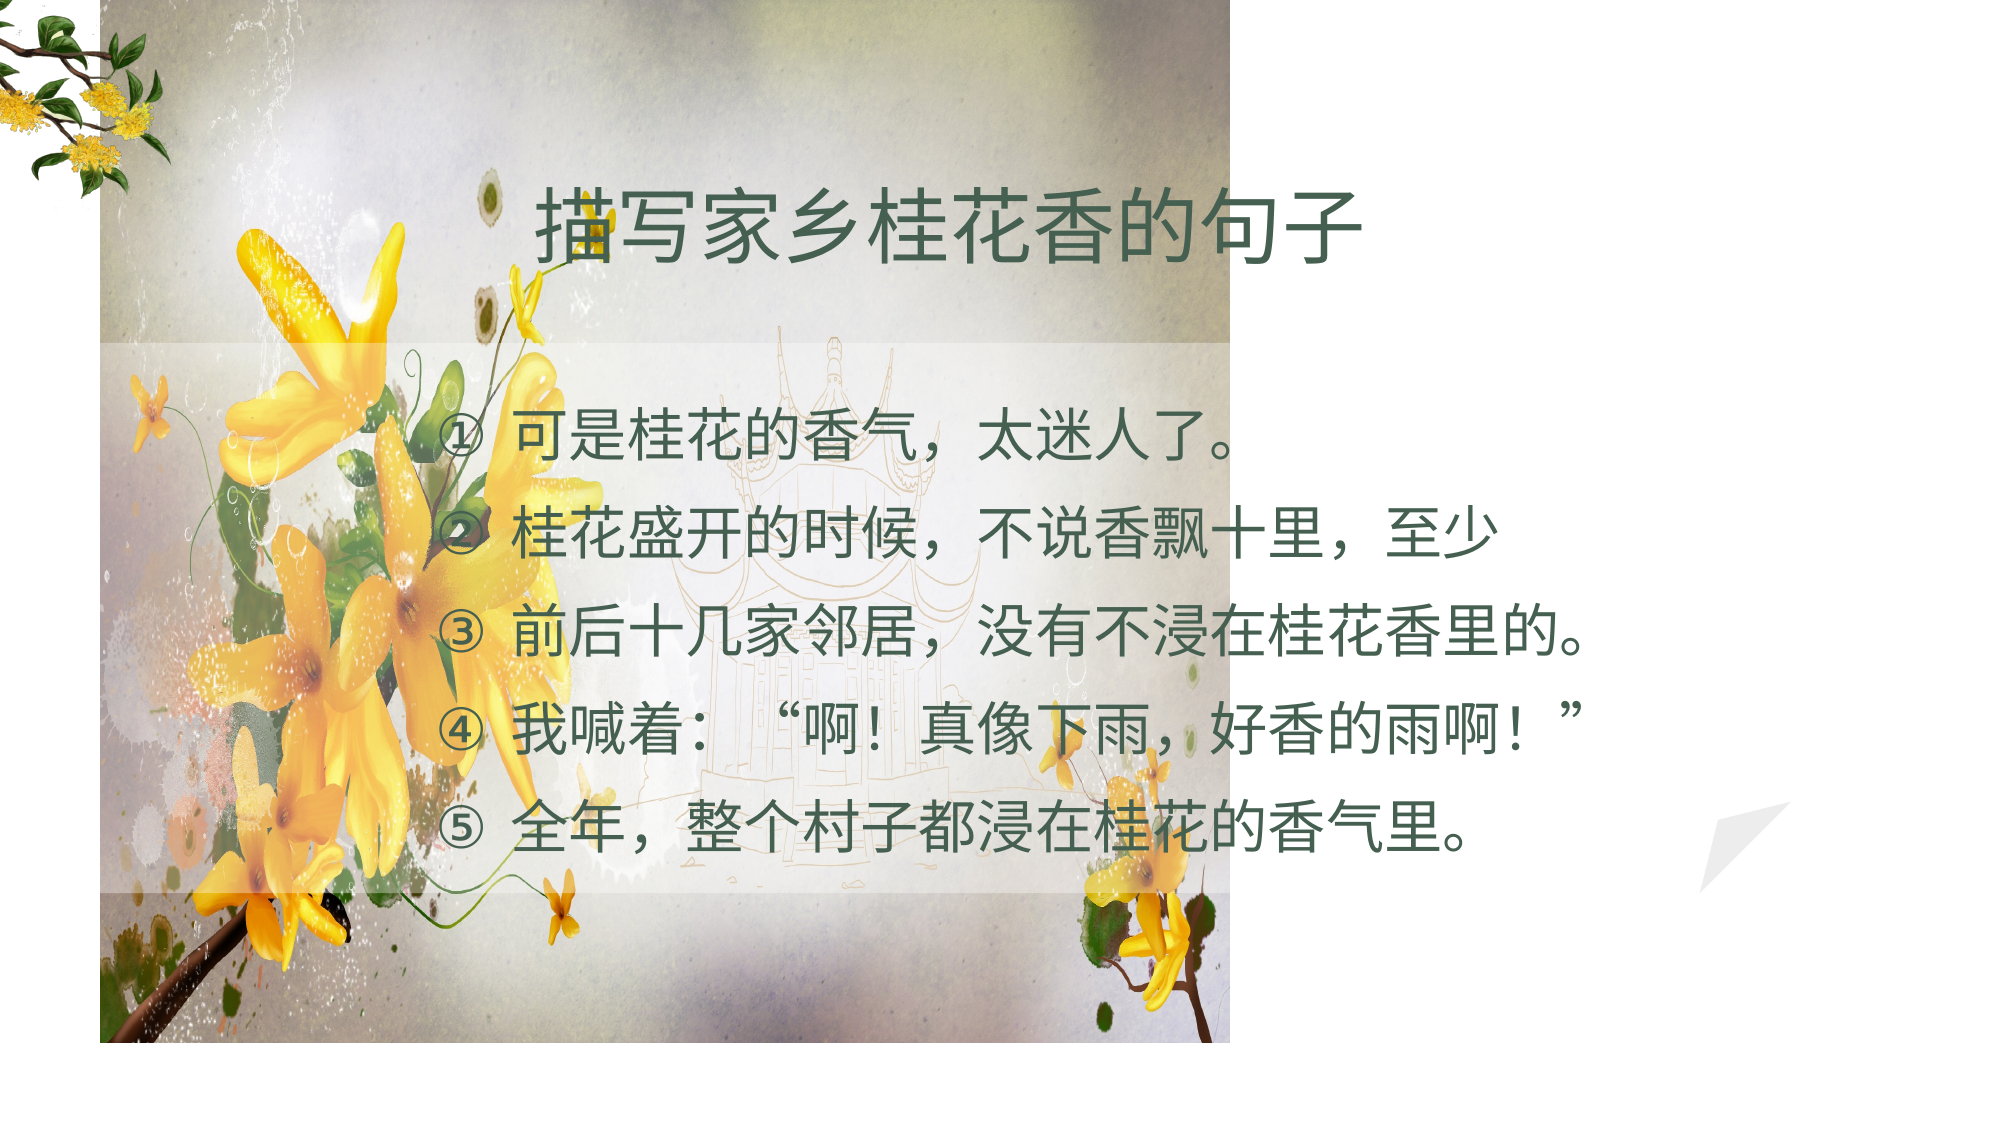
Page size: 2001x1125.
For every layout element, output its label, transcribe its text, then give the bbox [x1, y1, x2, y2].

picture [102, 896, 1226, 1058]
text_box 可是桂花的香气，太迷人了。 桂花盛开的时候，不说香飘十里，至少 前后十几家邻居，没有不浸在桂花香里的。 我喊着：“啊！真像下雨，好香的雨啊！” 全年，整个村子都浸在桂花的香气里。 [421, 363, 1669, 868]
text_box [0, 340, 1794, 896]
picture [0, 0, 1226, 340]
text_box 描写家乡桂花香的句子 [518, 166, 1400, 281]
